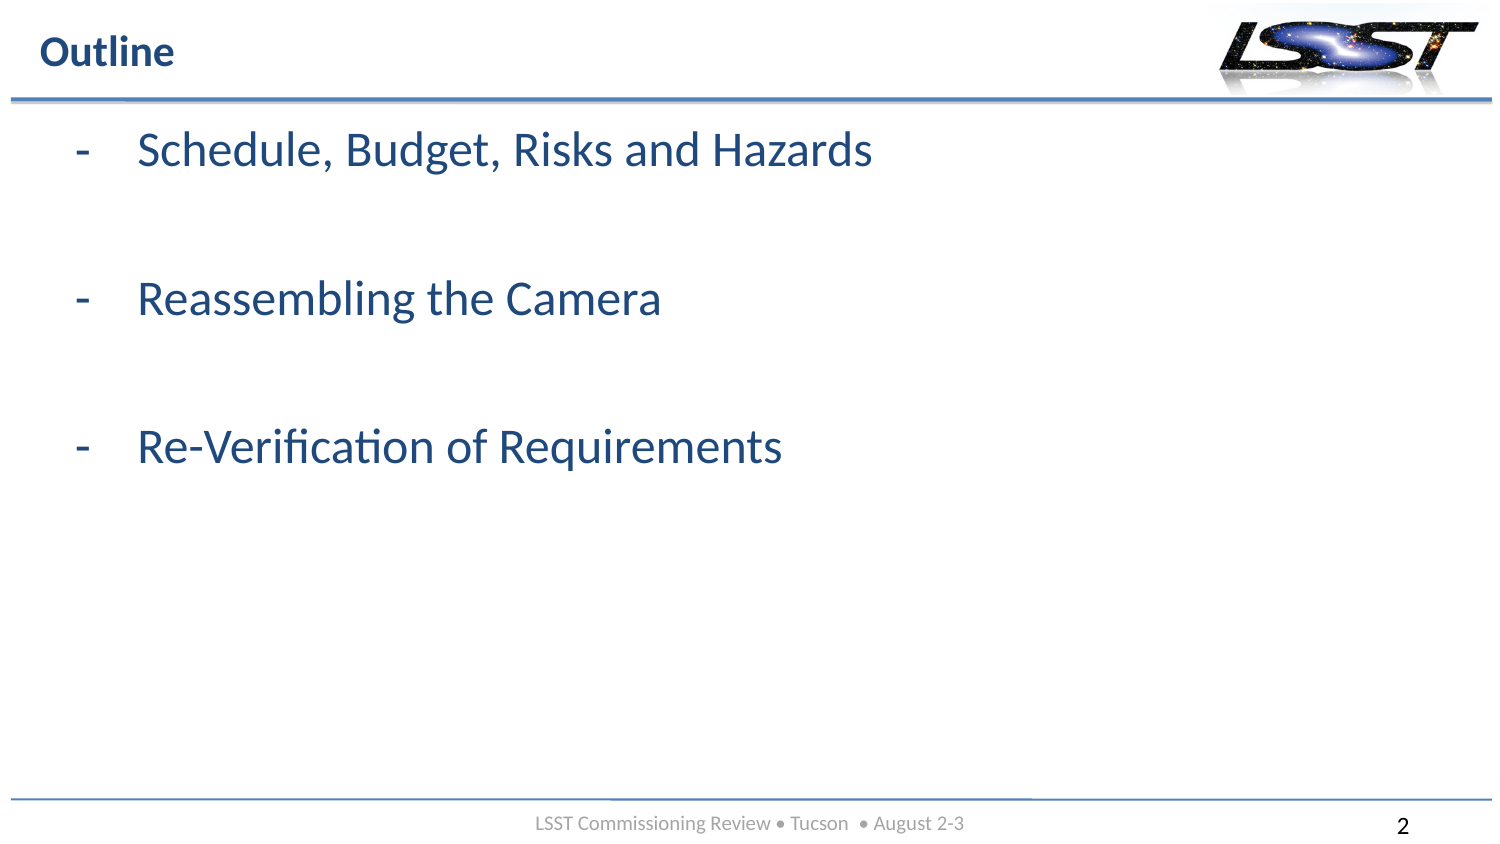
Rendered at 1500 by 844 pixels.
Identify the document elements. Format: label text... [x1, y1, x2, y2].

list Schedule, Budget, Risks and Hazards Reassembling the Camera Re-Verification of Requirements [47, 109, 1462, 797]
title Outline [24, 4, 1200, 95]
picture [1204, 3, 1490, 95]
